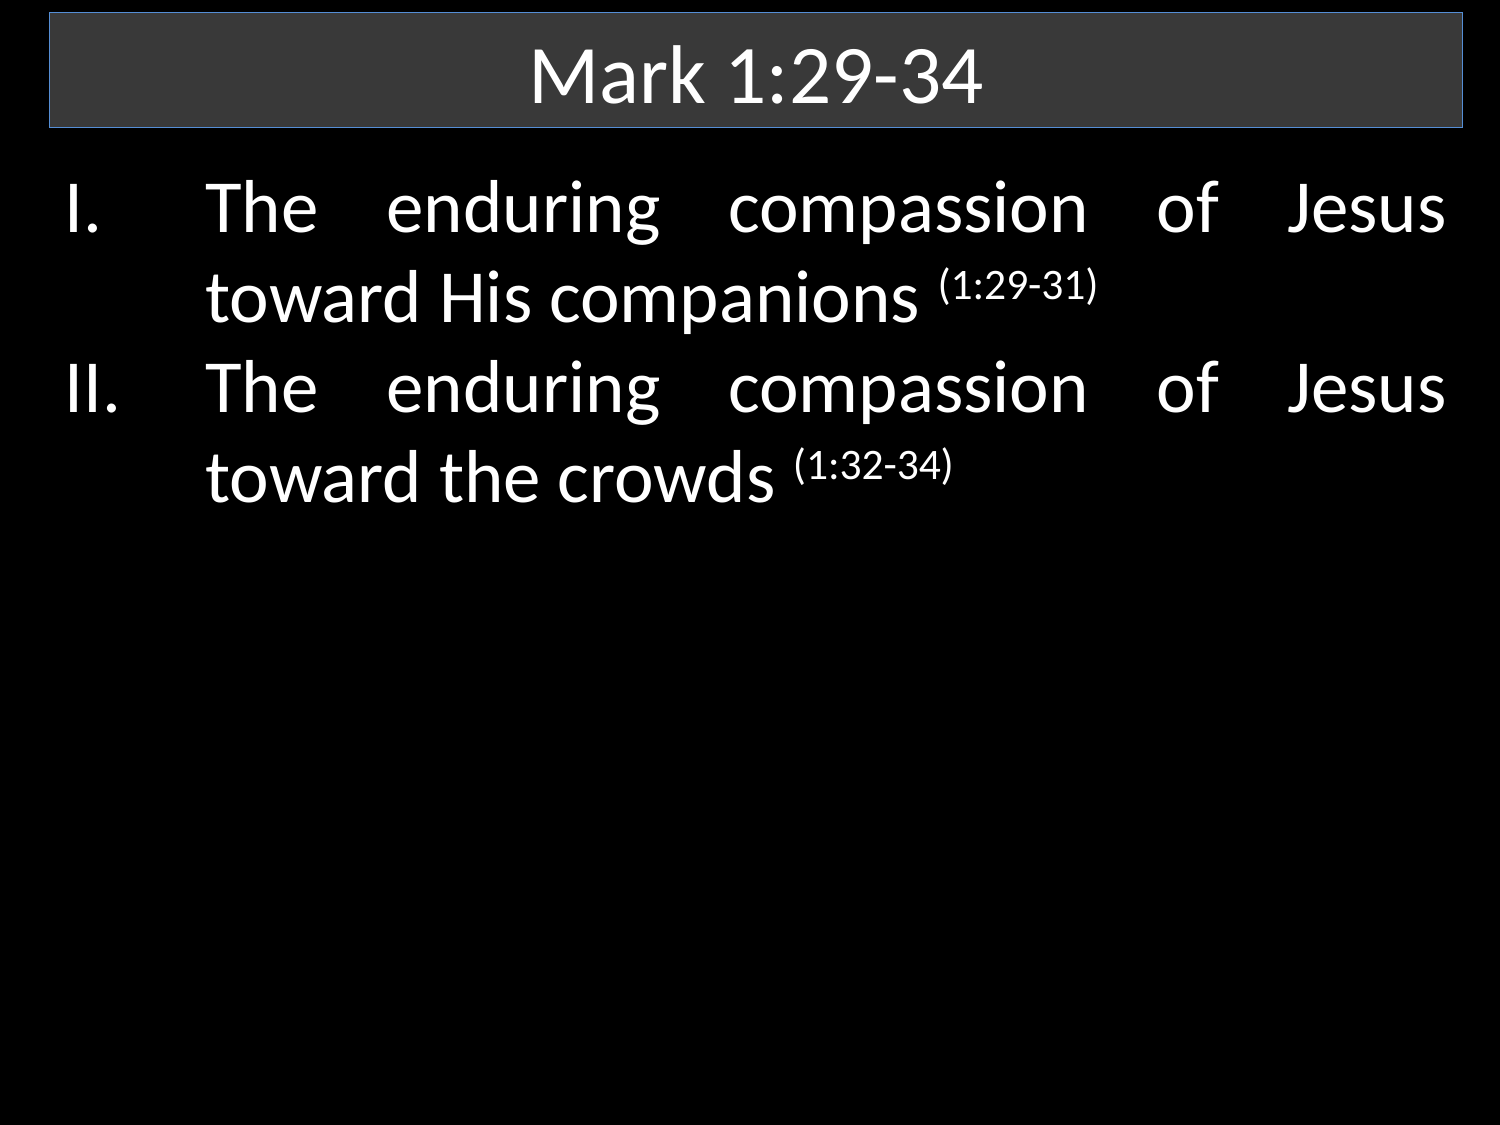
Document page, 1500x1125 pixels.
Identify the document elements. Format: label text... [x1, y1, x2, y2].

text_box Mark 1:29-34 [49, 12, 1463, 128]
text_box The enduring compassion of Jesus toward His companions (1:29-31) The enduring compassion of Jesus toward the crowds (1:32-34) [49, 149, 1463, 525]
